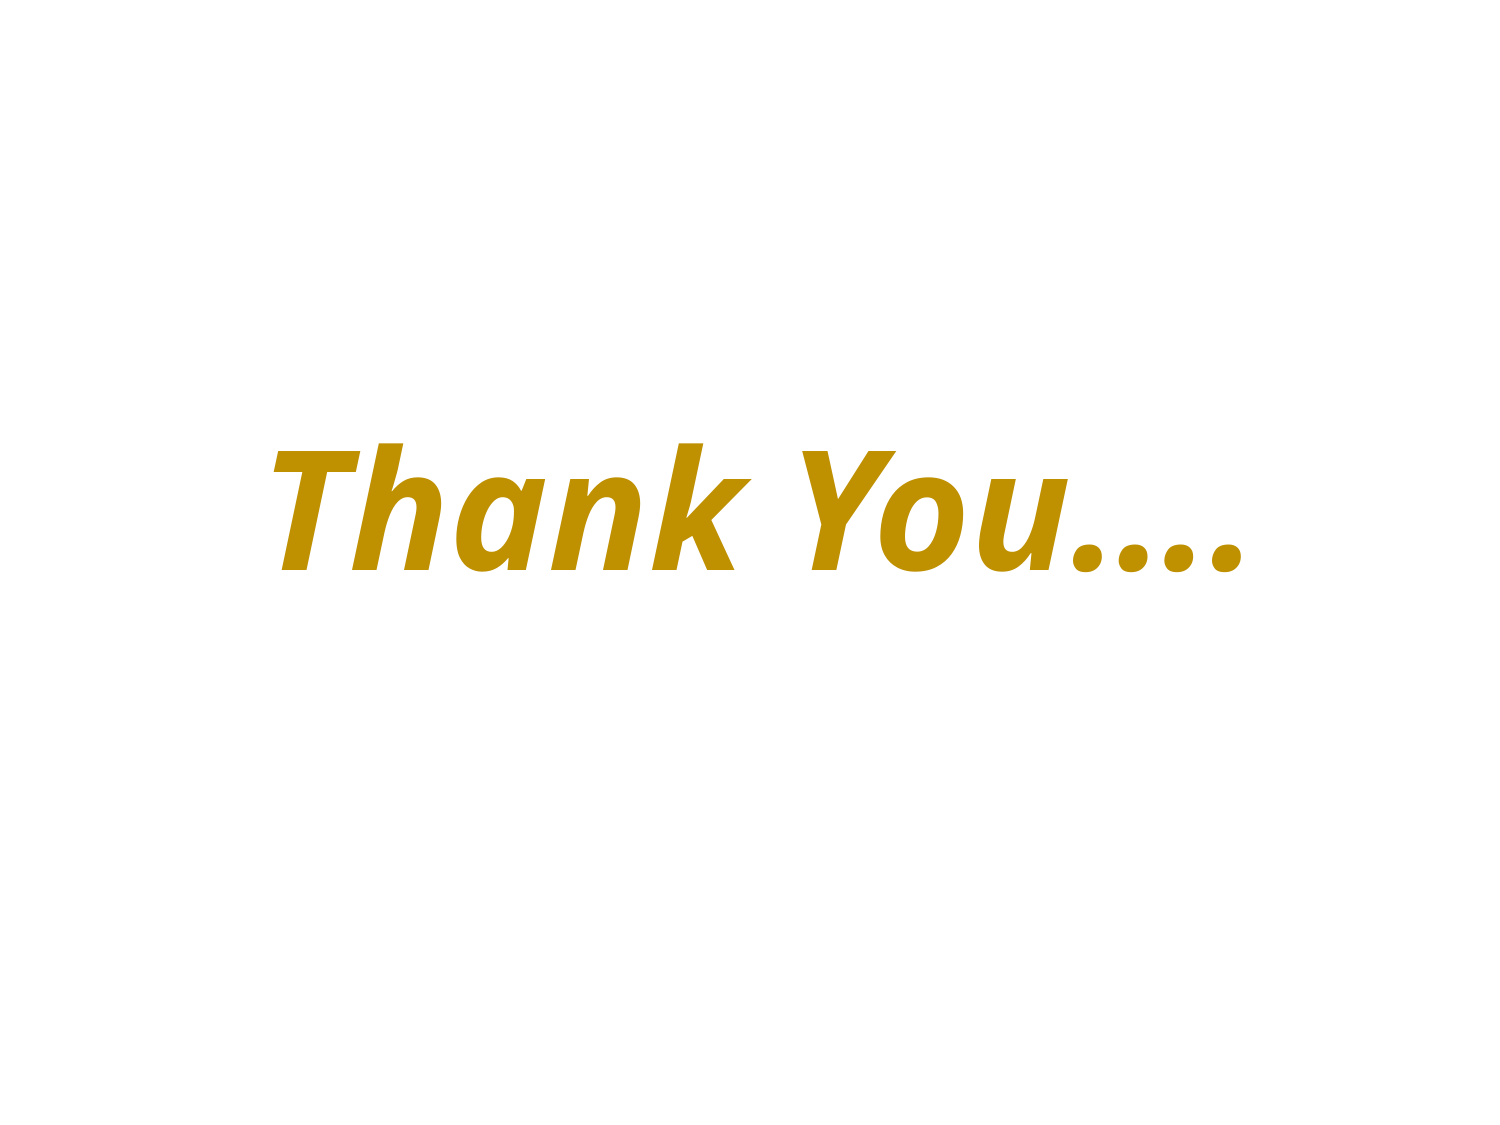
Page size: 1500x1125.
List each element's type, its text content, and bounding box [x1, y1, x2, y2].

title Thank You…. [112, 37, 1407, 997]
